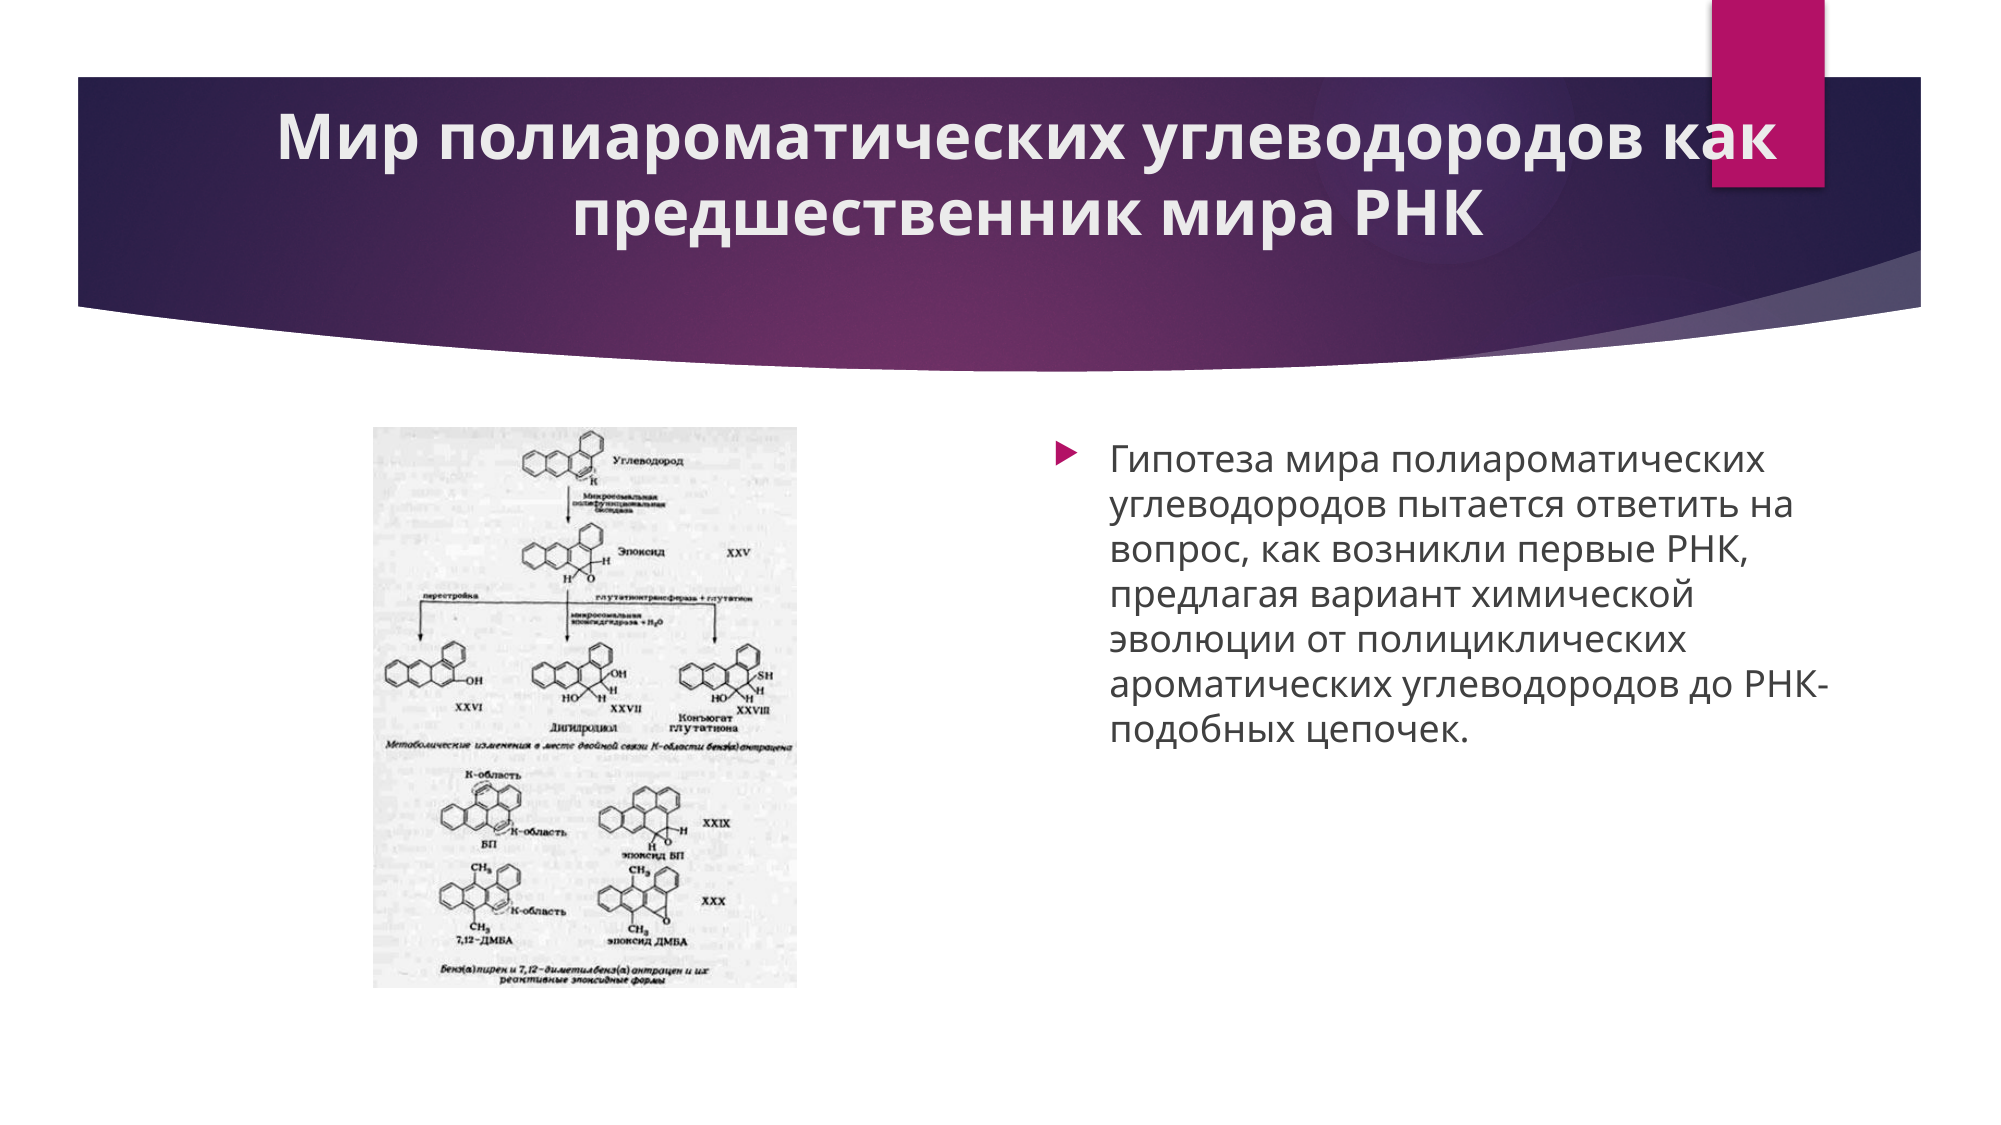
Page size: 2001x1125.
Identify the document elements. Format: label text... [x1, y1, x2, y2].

title Мир полиароматических углеводородов как предшественник мира РНК [71, 88, 1984, 256]
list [373, 426, 798, 988]
list Гипотеза мира полиароматических углеводородов пытается ответить на вопрос, как возникли первые РНК, предлагая вариант химической эволюции от полициклических ароматических углеводородов до РНК-подобных цепочек. [1038, 427, 1889, 987]
